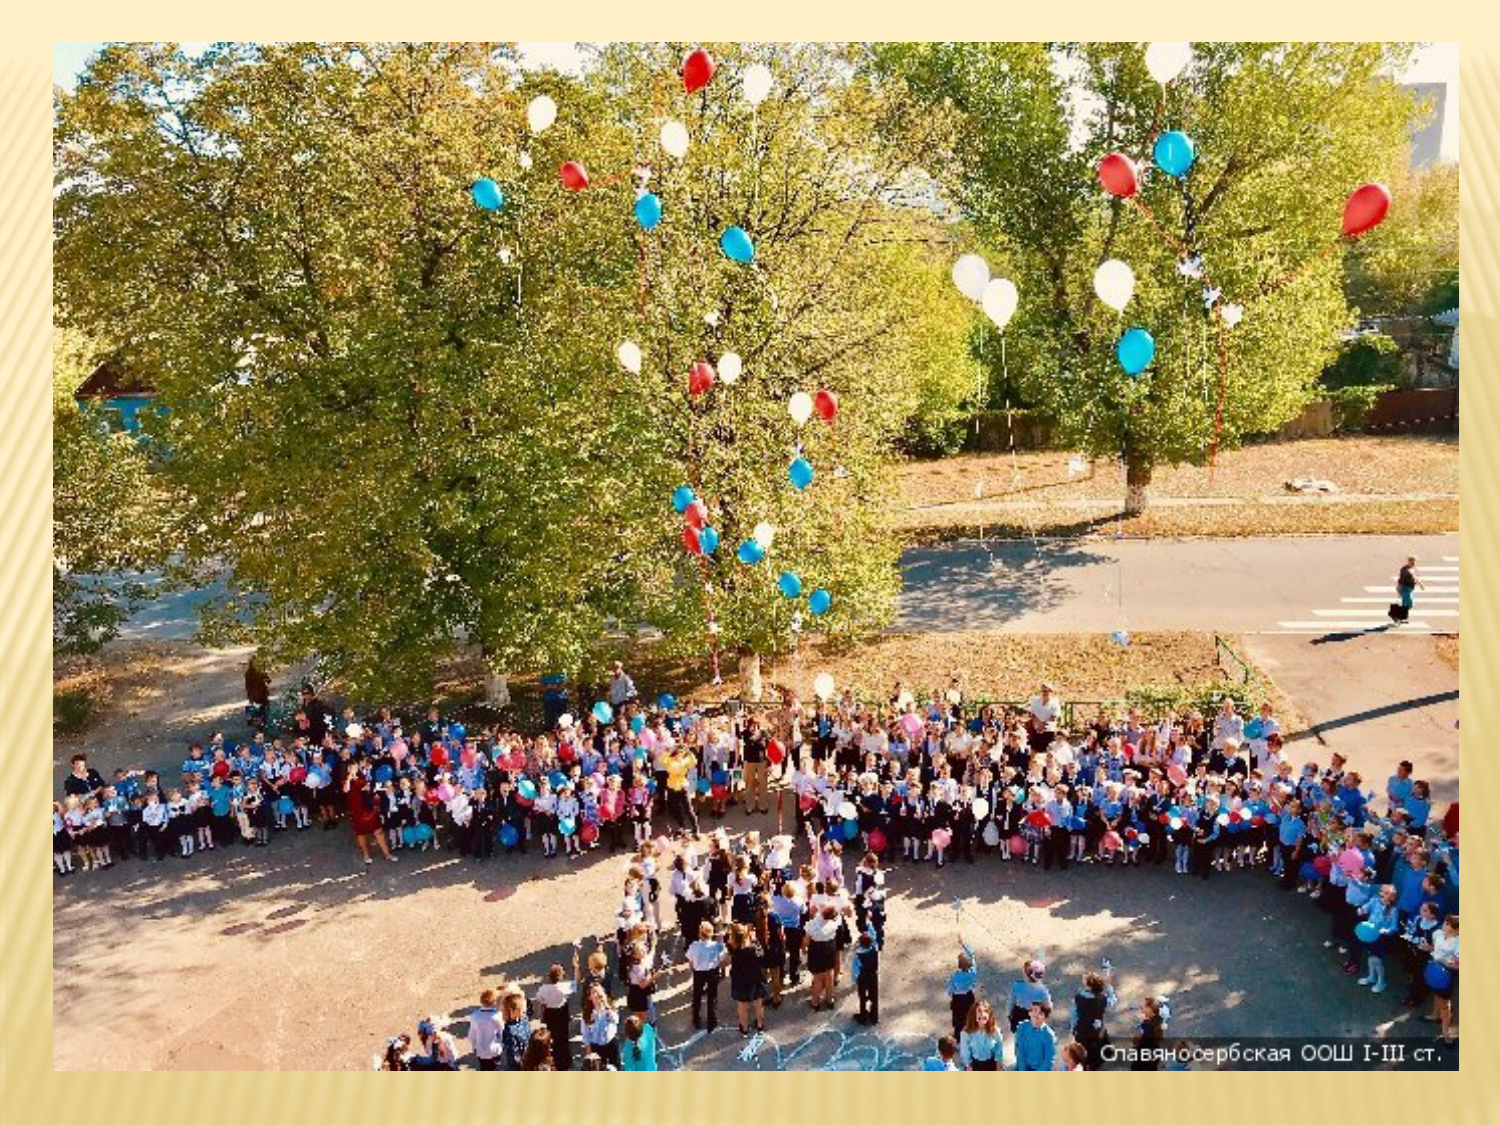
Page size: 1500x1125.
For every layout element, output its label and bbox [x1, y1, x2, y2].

picture [52, 42, 1460, 1071]
